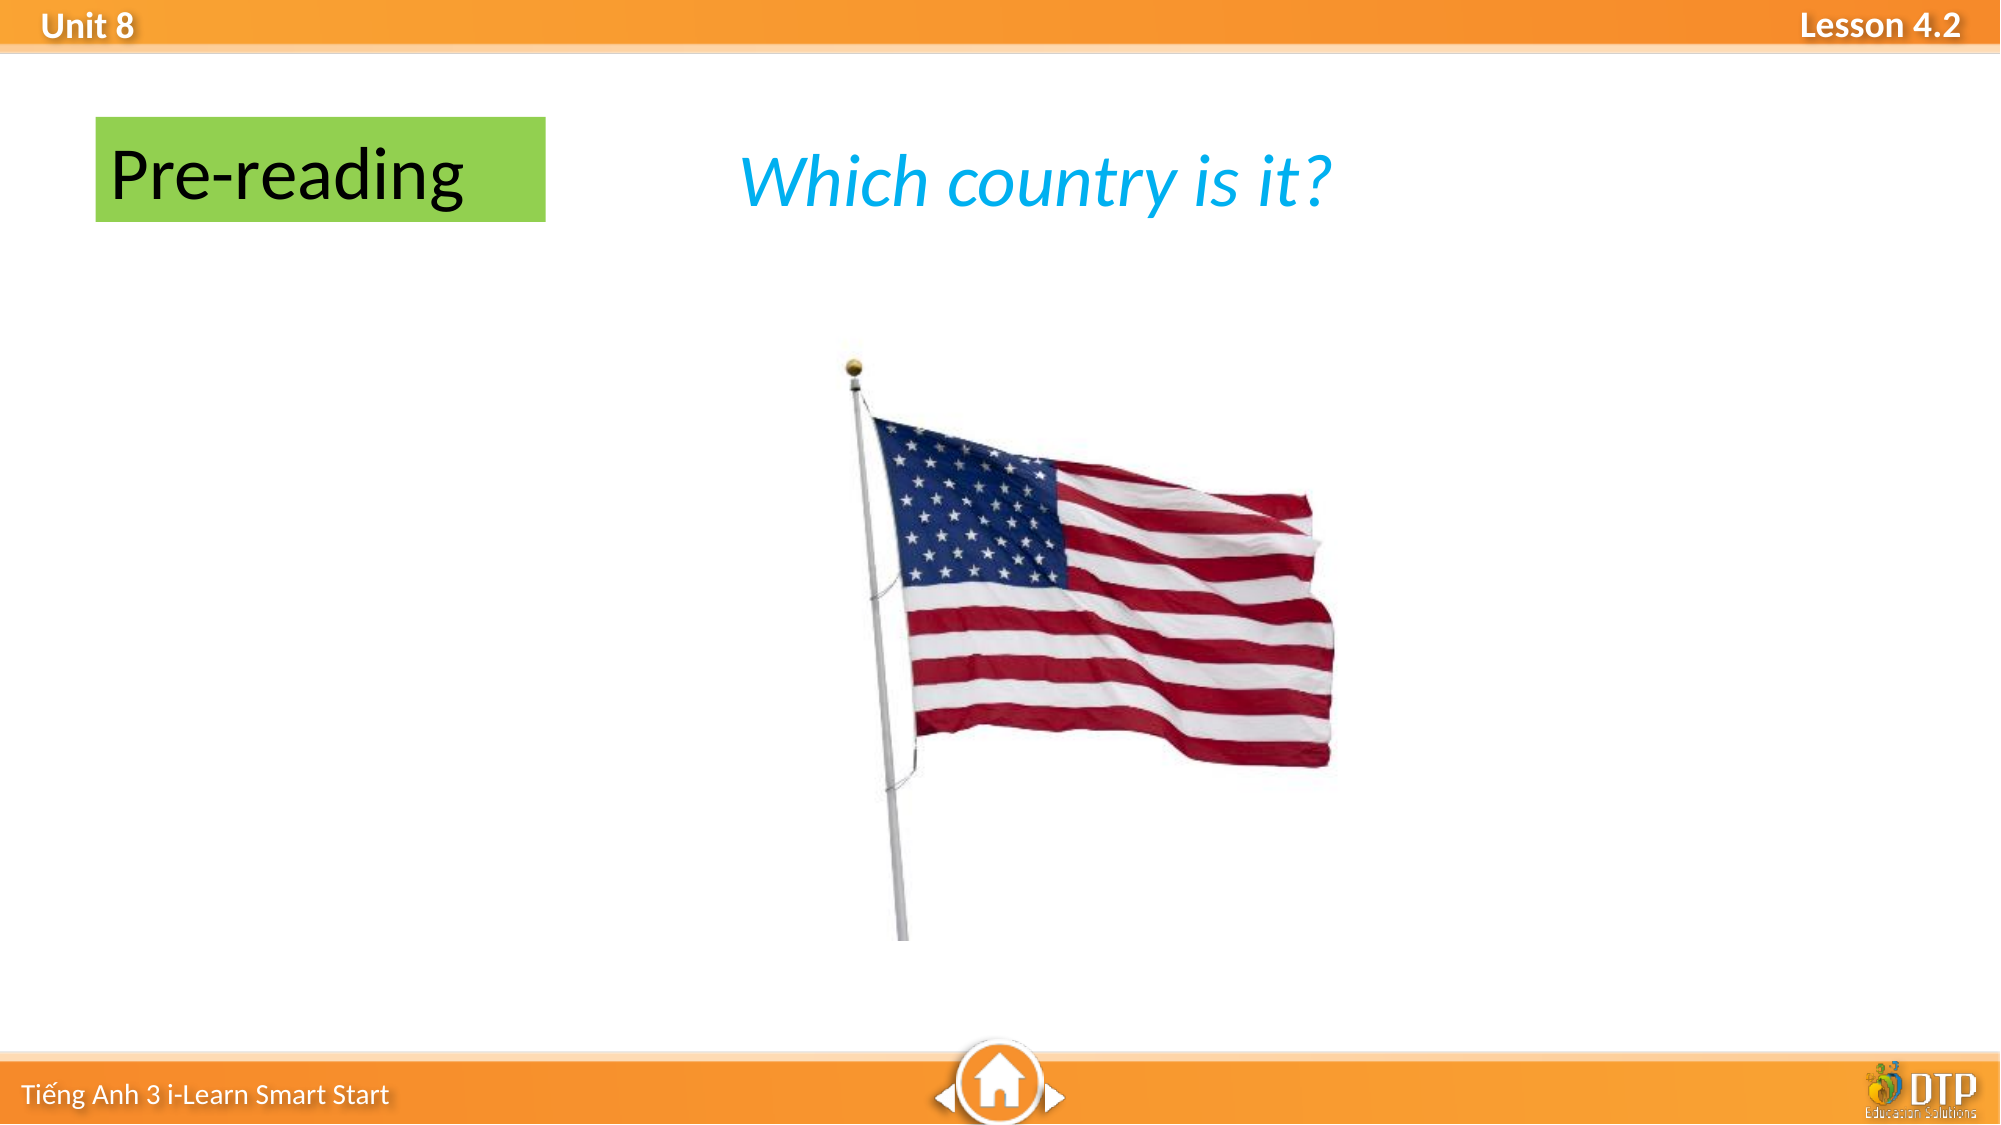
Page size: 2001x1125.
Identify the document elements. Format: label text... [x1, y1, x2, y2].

text_box Pre-reading [95, 116, 546, 222]
picture [0, 0, 2000, 1125]
text_box Which country is it? [723, 123, 1718, 229]
